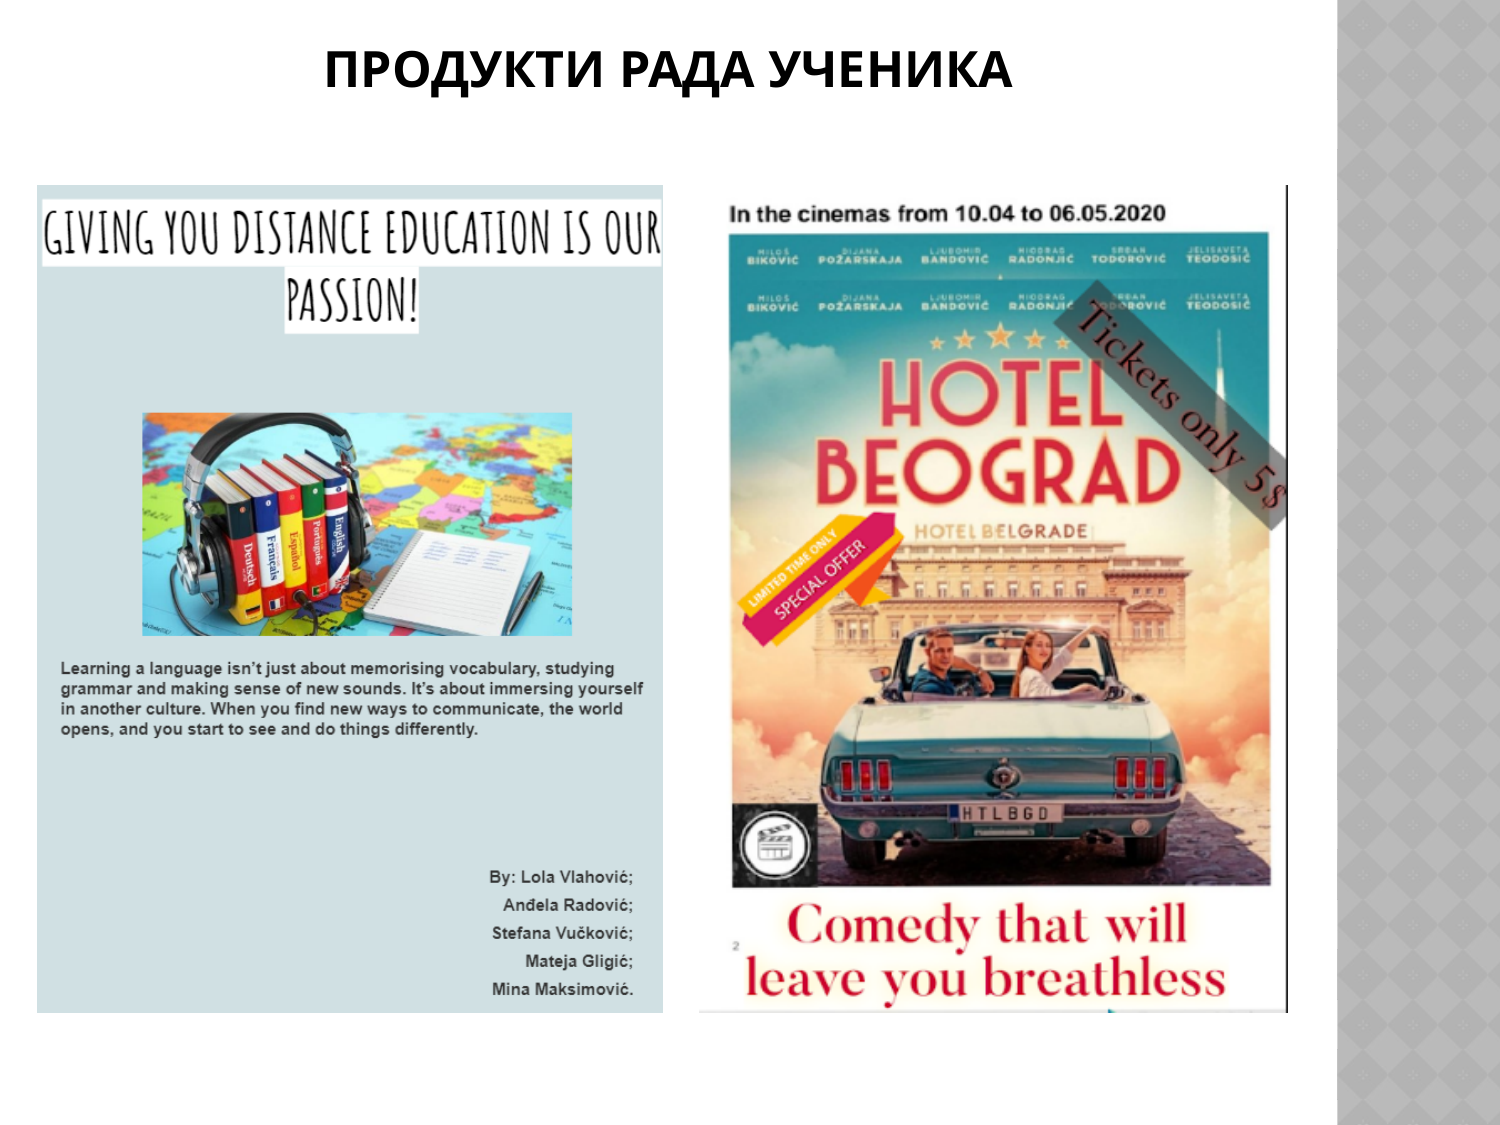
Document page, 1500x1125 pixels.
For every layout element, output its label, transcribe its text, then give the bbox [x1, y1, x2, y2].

picture [37, 185, 663, 1013]
picture [699, 185, 1288, 1013]
title Продукти рада ученика [75, 24, 1263, 98]
